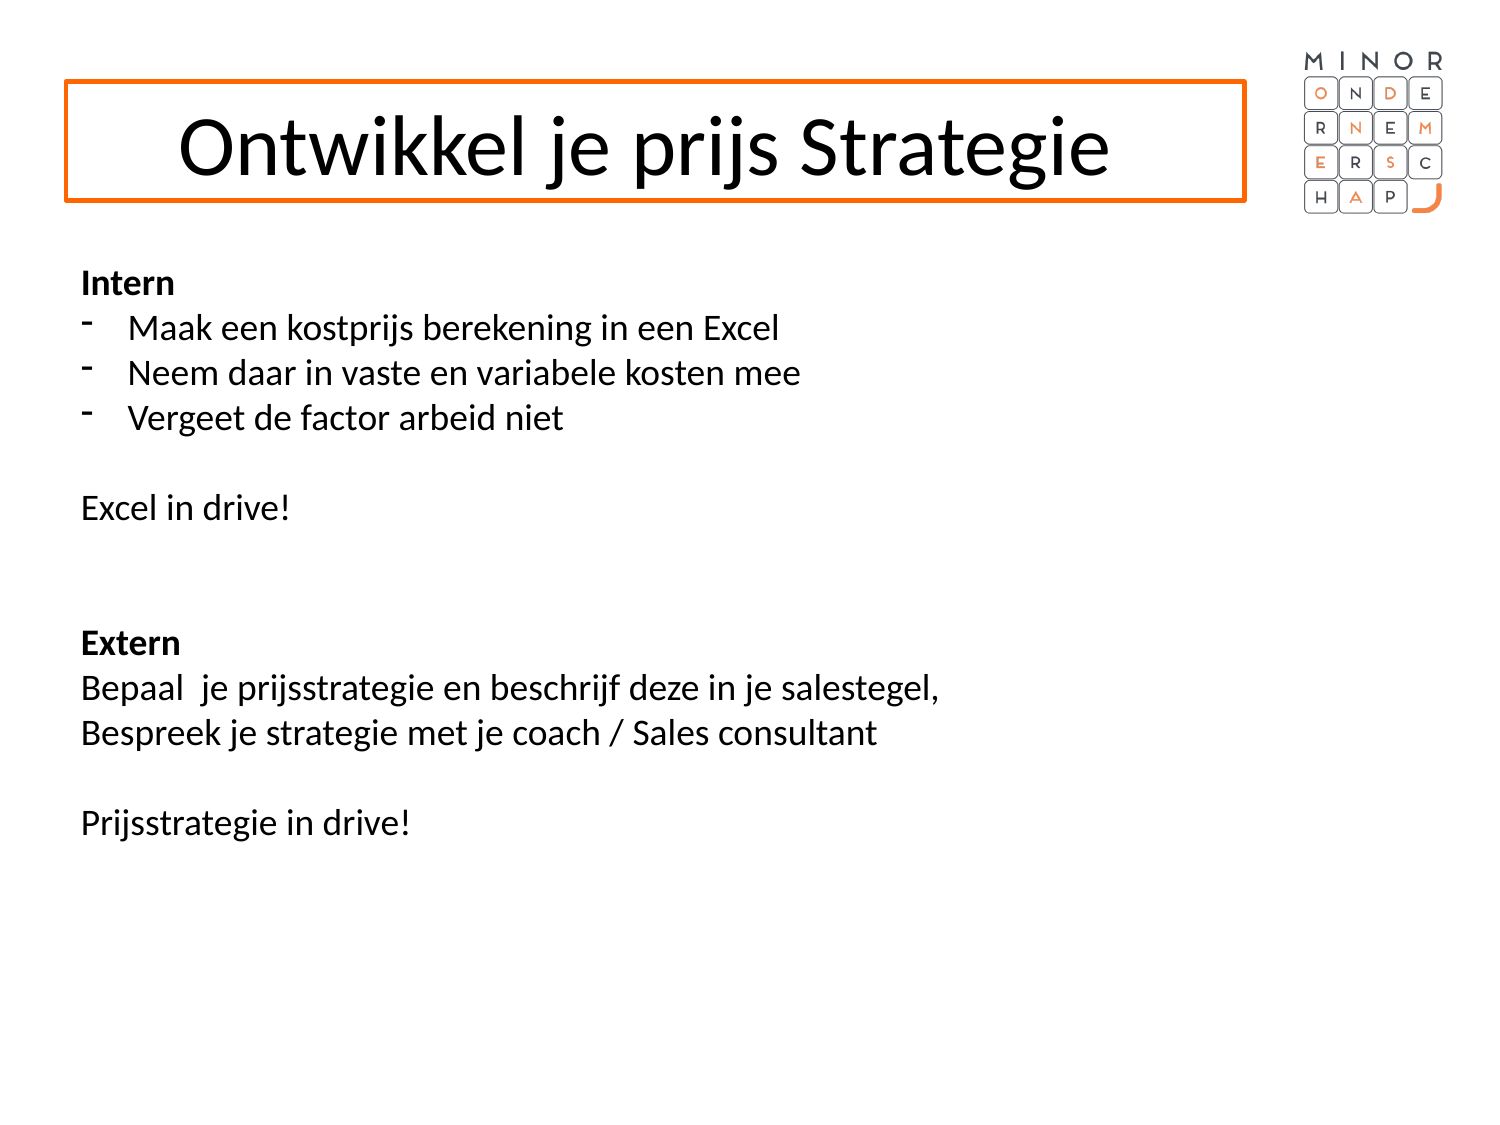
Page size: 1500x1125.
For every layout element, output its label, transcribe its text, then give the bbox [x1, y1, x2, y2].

text_box Ontwikkel je prijs Strategie [66, 81, 1245, 201]
picture [1294, 42, 1452, 225]
text_box Intern Maak een kostprijs berekening in een Excel Neem daar in vaste en variabele kosten mee Vergeet de factor arbeid niet Excel in drive! Extern Bepaal je prijsstrategie en beschrijf deze in je salestegel, Bespreek je strategie met je coach / Sales consultant Prijsstrategie in drive! [66, 250, 1452, 1031]
